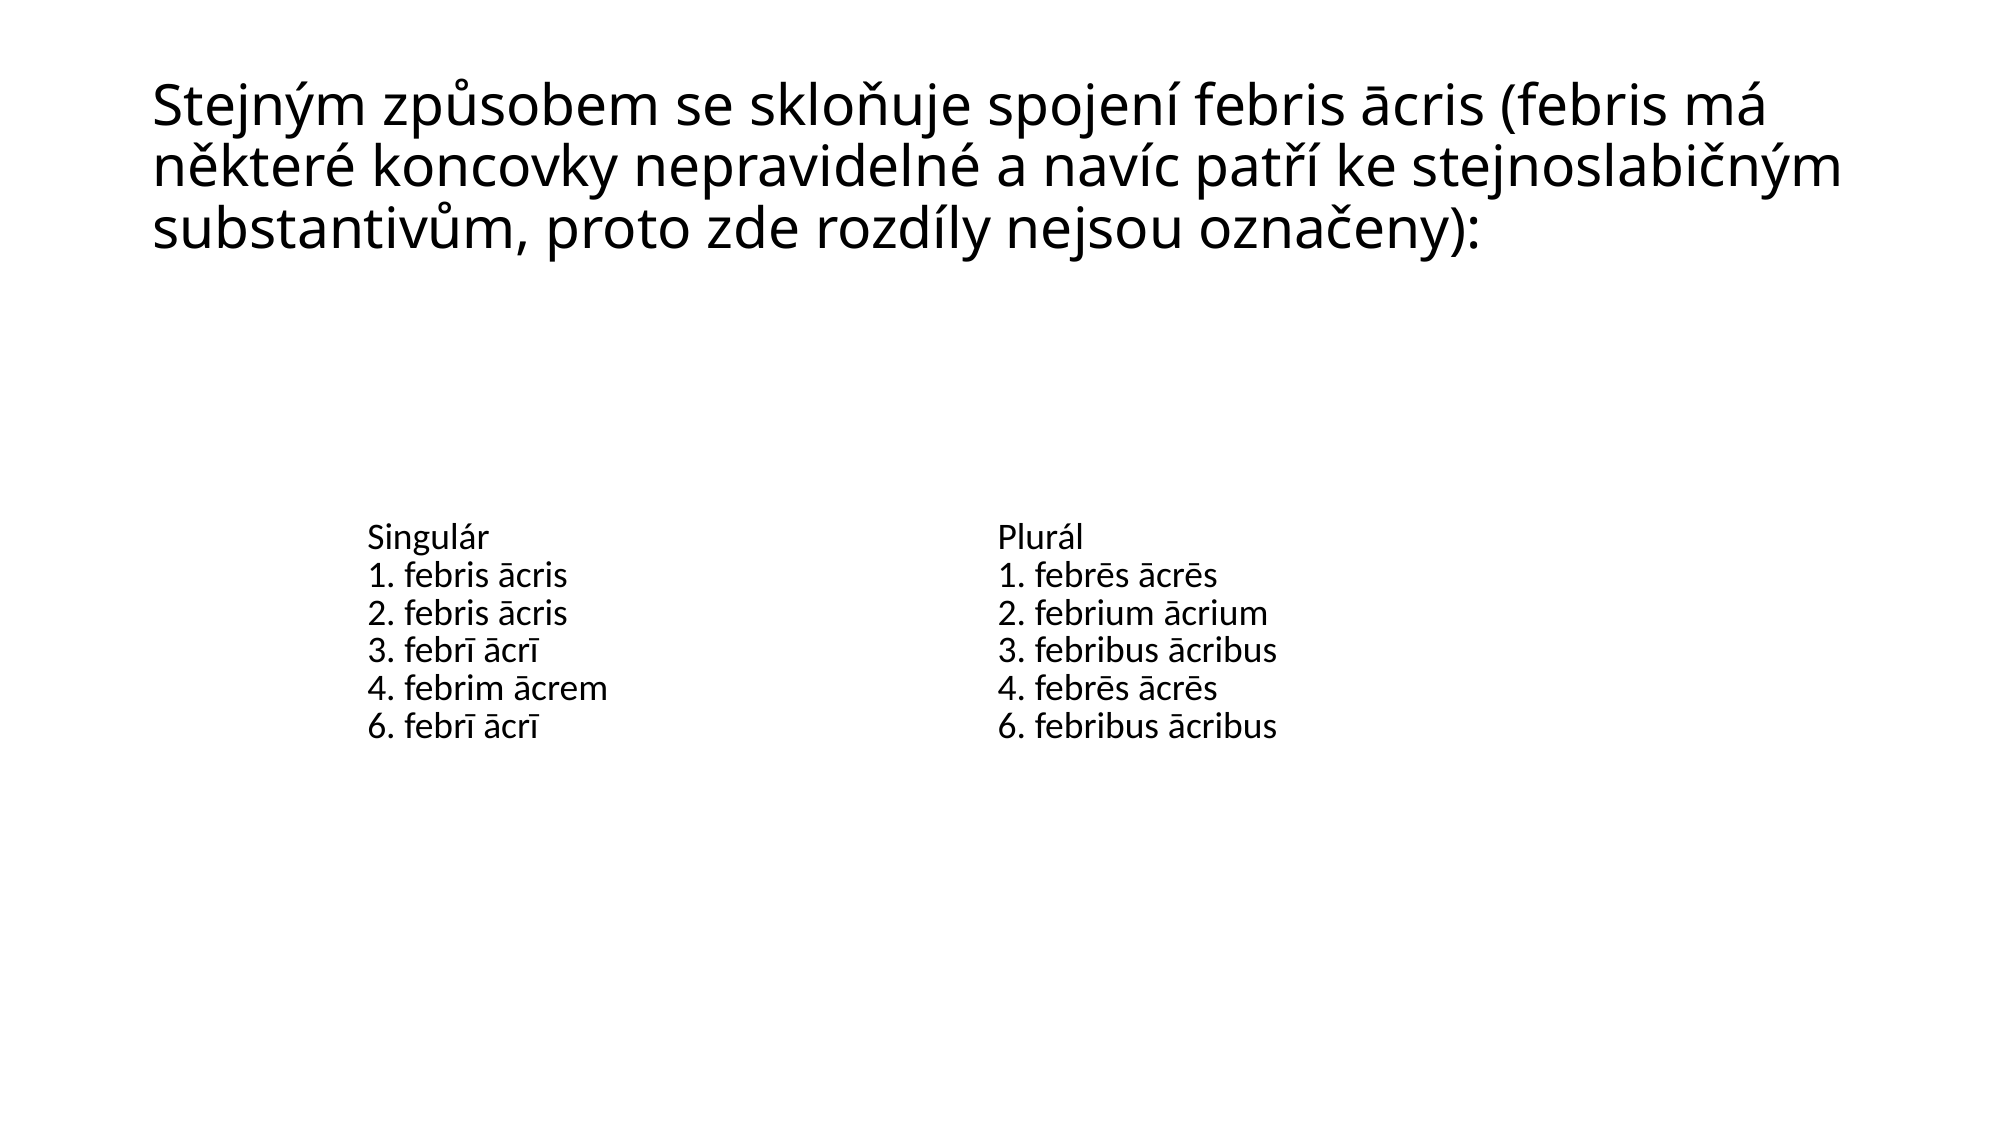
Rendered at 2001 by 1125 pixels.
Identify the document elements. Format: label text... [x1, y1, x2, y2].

table_header Singulár [367, 521, 998, 559]
table_cell 1. febrēs ācrēs 2. febrium ācrium 3. febribus ācribus 4. febrēs ācrēs 6. febribus ācribus [998, 559, 1633, 748]
title Stejným způsobem se skloňuje spojení febris ācris (febris má některé koncovky nepravidelné a navíc patří ke stejnoslabičným substantivům, proto zde rozdíly nejsou označeny): [137, 59, 1863, 278]
table_cell 1. febris ācris 2. febris ācris 3. febrī ācrī 4. febrim ācrem 6. febrī ācrī [367, 559, 998, 748]
table_header Plurál [998, 521, 1633, 559]
